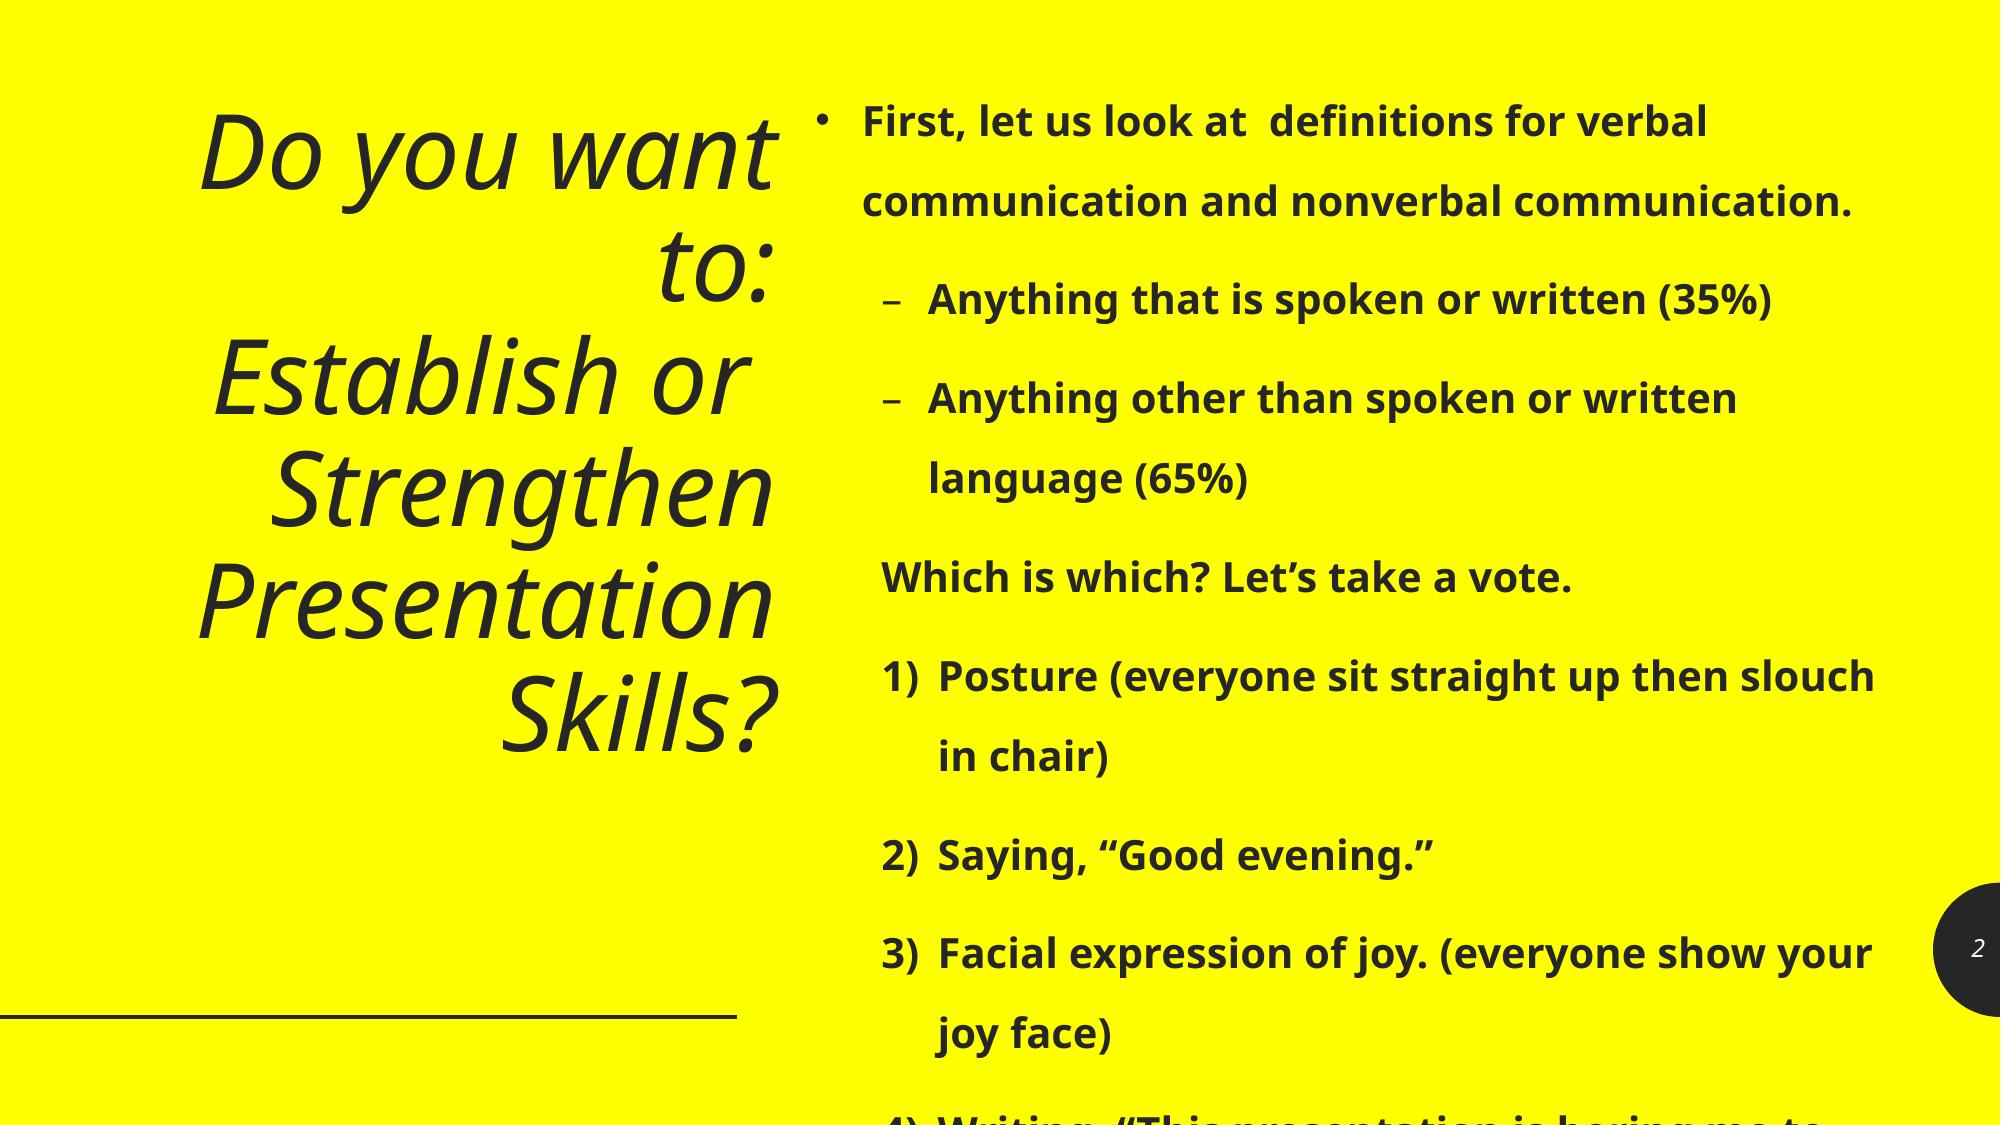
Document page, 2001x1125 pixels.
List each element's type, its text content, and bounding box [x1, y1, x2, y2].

title Do you want to: Establish or Strengthen Presentation Skills? [125, 91, 792, 905]
slide_number 2 [1933, 919, 2000, 980]
list First, let us look at definitions for verbal communication and nonverbal communication. Anything that is spoken or written (35%) Anything other than spoken or written language (65%) Which is which? Let’s take a vote. Posture (everyone sit straight up then slouch in chair) Saying, “Good evening.” Facial expression of joy. (everyone show your joy face) Writing, “This presentation is boring me to tears.” * try giving me an example and tell me whether it is a verbal or nonverbal communication [800, 56, 1934, 1094]
